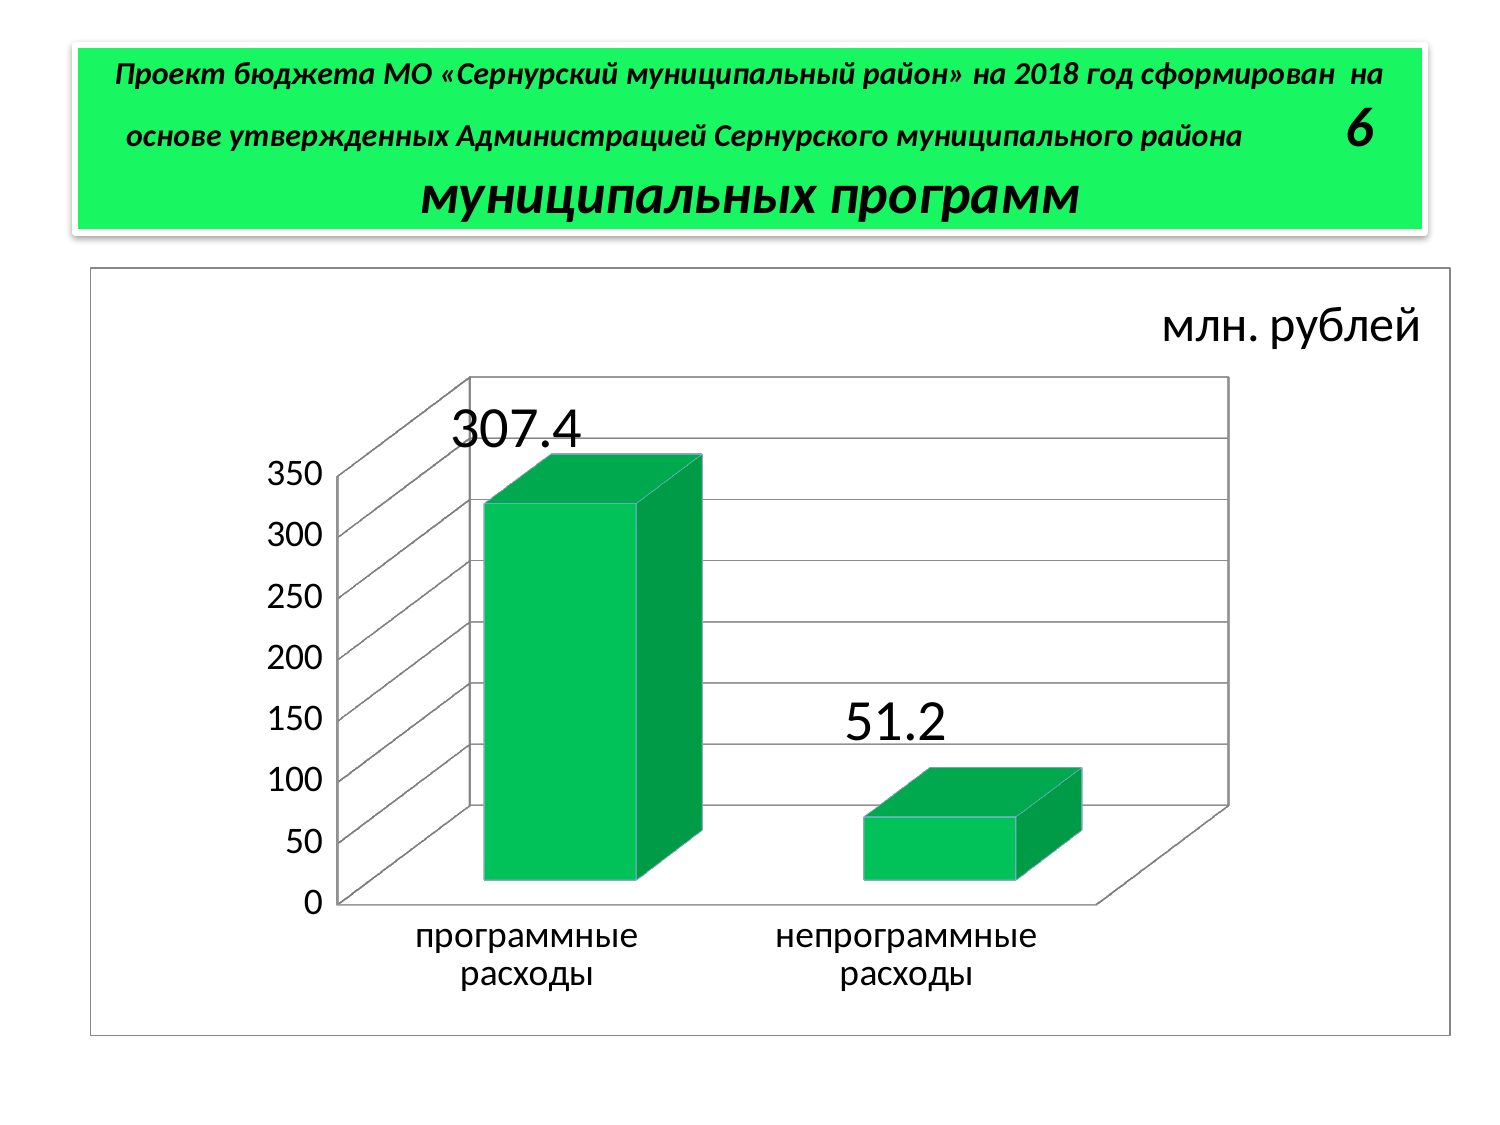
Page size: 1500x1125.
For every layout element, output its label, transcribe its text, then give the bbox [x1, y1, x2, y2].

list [81, 259, 1456, 1042]
chart [245, 362, 1251, 1008]
title Проект бюджета МО «Сернурский муниципальный район» на 2018 год сформирован на основе утвержденных Администрацией Сернурского муниципального района 6 муниципальных программ [72, 42, 1428, 236]
